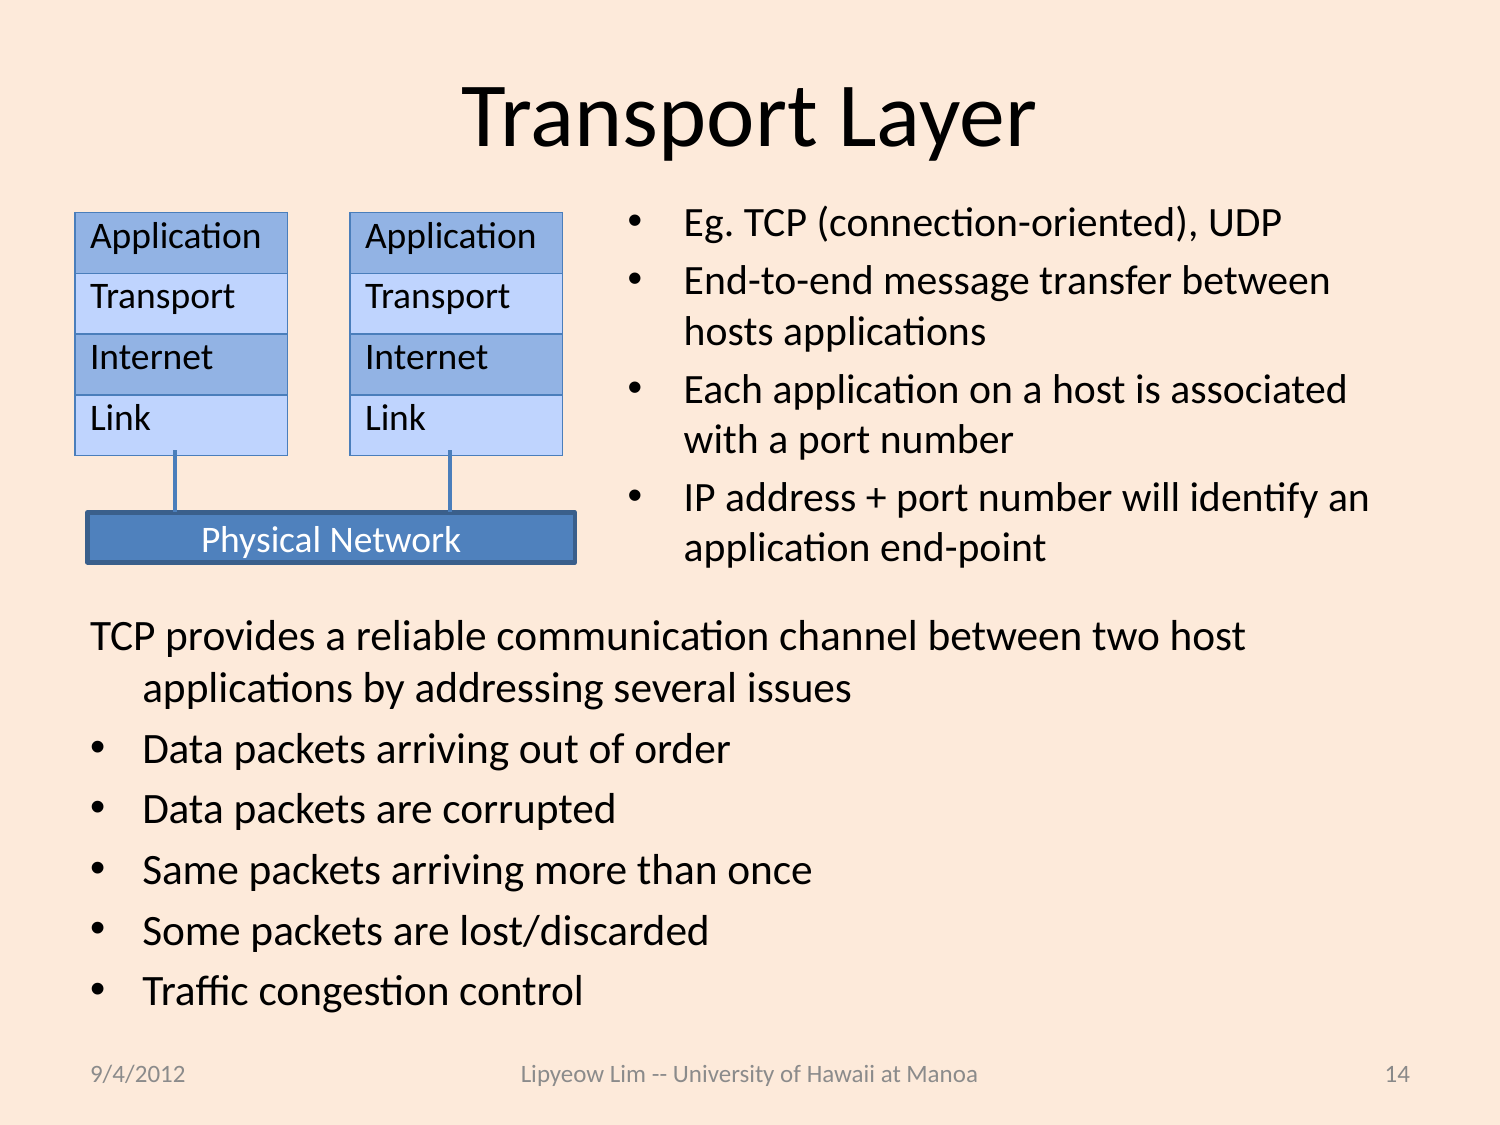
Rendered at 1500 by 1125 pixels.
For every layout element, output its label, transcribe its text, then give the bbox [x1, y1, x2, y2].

text_box Eg. TCP (connection-oriented), UDP End-to-end message transfer between hosts applications Each application on a host is associated with a port number IP address + port number will identify an application end-point [612, 187, 1438, 613]
table_cell Transport [351, 274, 562, 333]
table_header Application [76, 213, 287, 273]
table_cell Transport [76, 274, 287, 333]
title Transport Layer [74, 44, 1426, 176]
table_cell Link [351, 396, 562, 455]
slide_number 14 [1074, 1042, 1425, 1103]
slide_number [75, 1042, 425, 1103]
table_cell Internet [351, 335, 562, 394]
table_header Application [351, 213, 562, 273]
table_cell Internet [76, 335, 287, 394]
list TCP provides a reliable communication channel between two host applications by addressing several issues Data packets arriving out of order Data packets are corrupted Same packets arriving more than once Some packets are lost/discarded Traffic congestion control [74, 599, 1426, 1026]
footer Lipyeow Lim -- University of Hawaii at Manoa [450, 1042, 1050, 1103]
text_box Physical Network [85, 510, 577, 565]
table_cell Link [76, 396, 287, 455]
